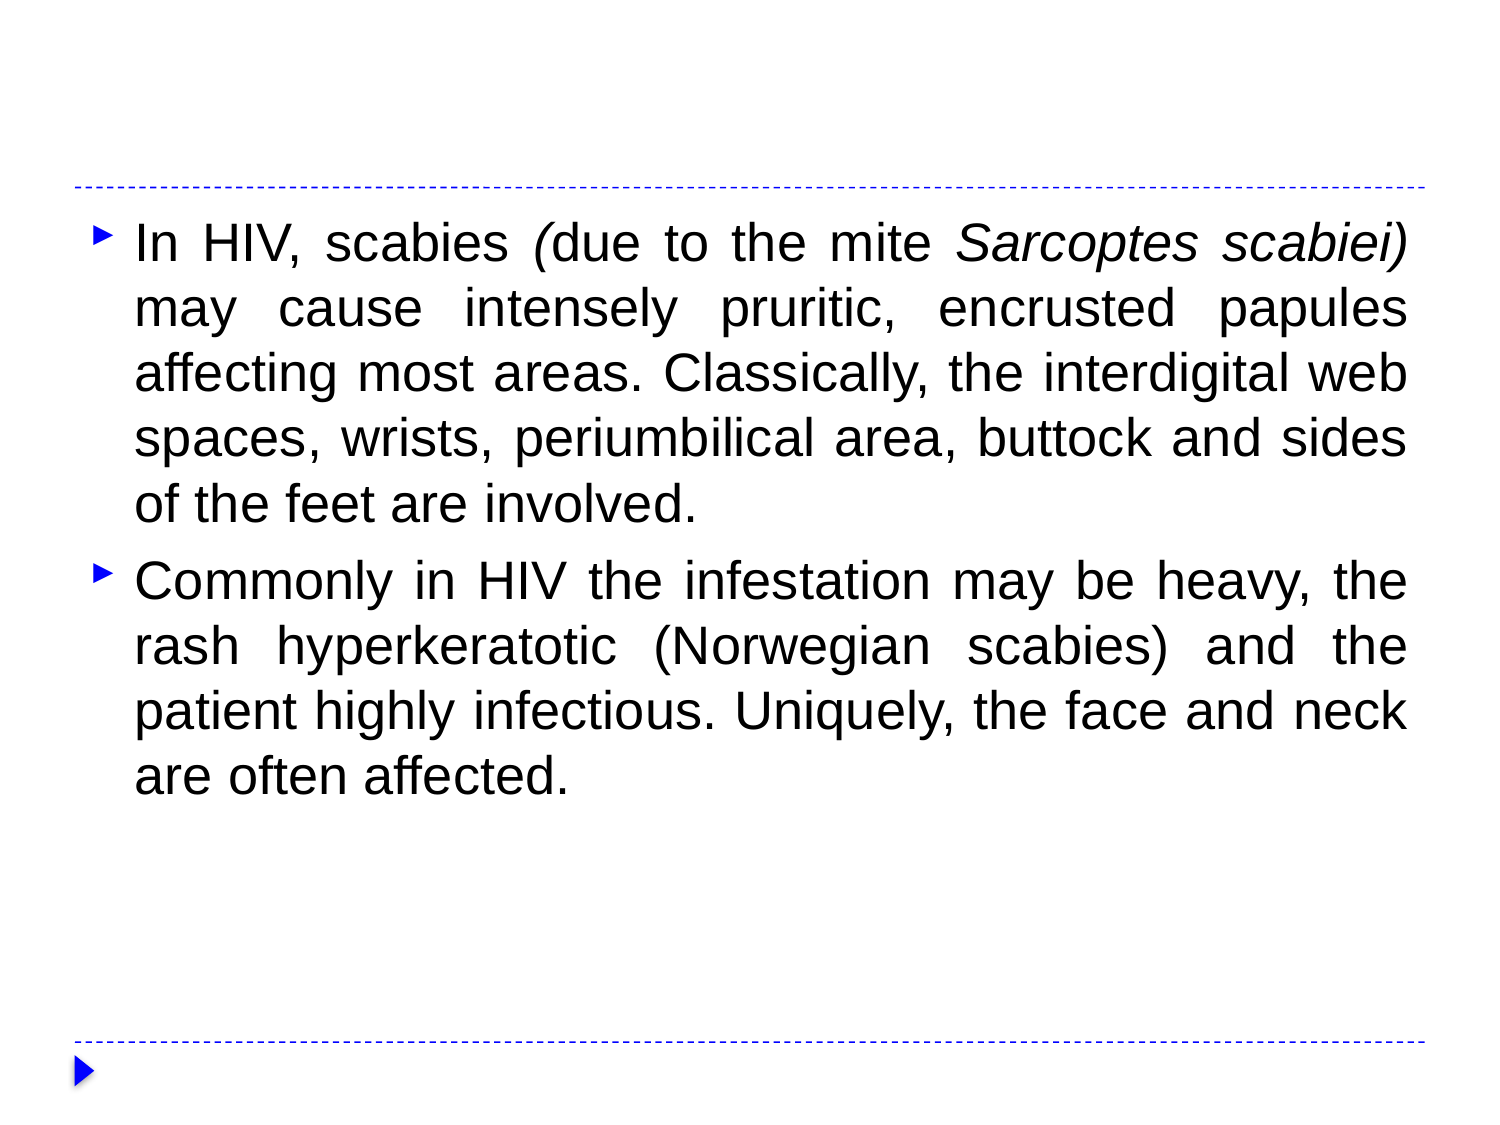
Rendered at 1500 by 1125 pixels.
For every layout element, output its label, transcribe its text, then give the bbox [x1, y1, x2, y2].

list In HIV, scabies (due to the mite Sarcoptes scabiei) may cause intensely pruritic, encrusted papules affecting most areas. Classically, the interdigital web spaces, wrists, periumbilical area, buttock and sides of the feet are involved. Commonly in HIV the infestation may be heavy, the rash hyperkeratotic (Norwegian scabies) and the patient highly infectious. Uniquely, the face and neck are often affected. [75, 200, 1425, 1010]
